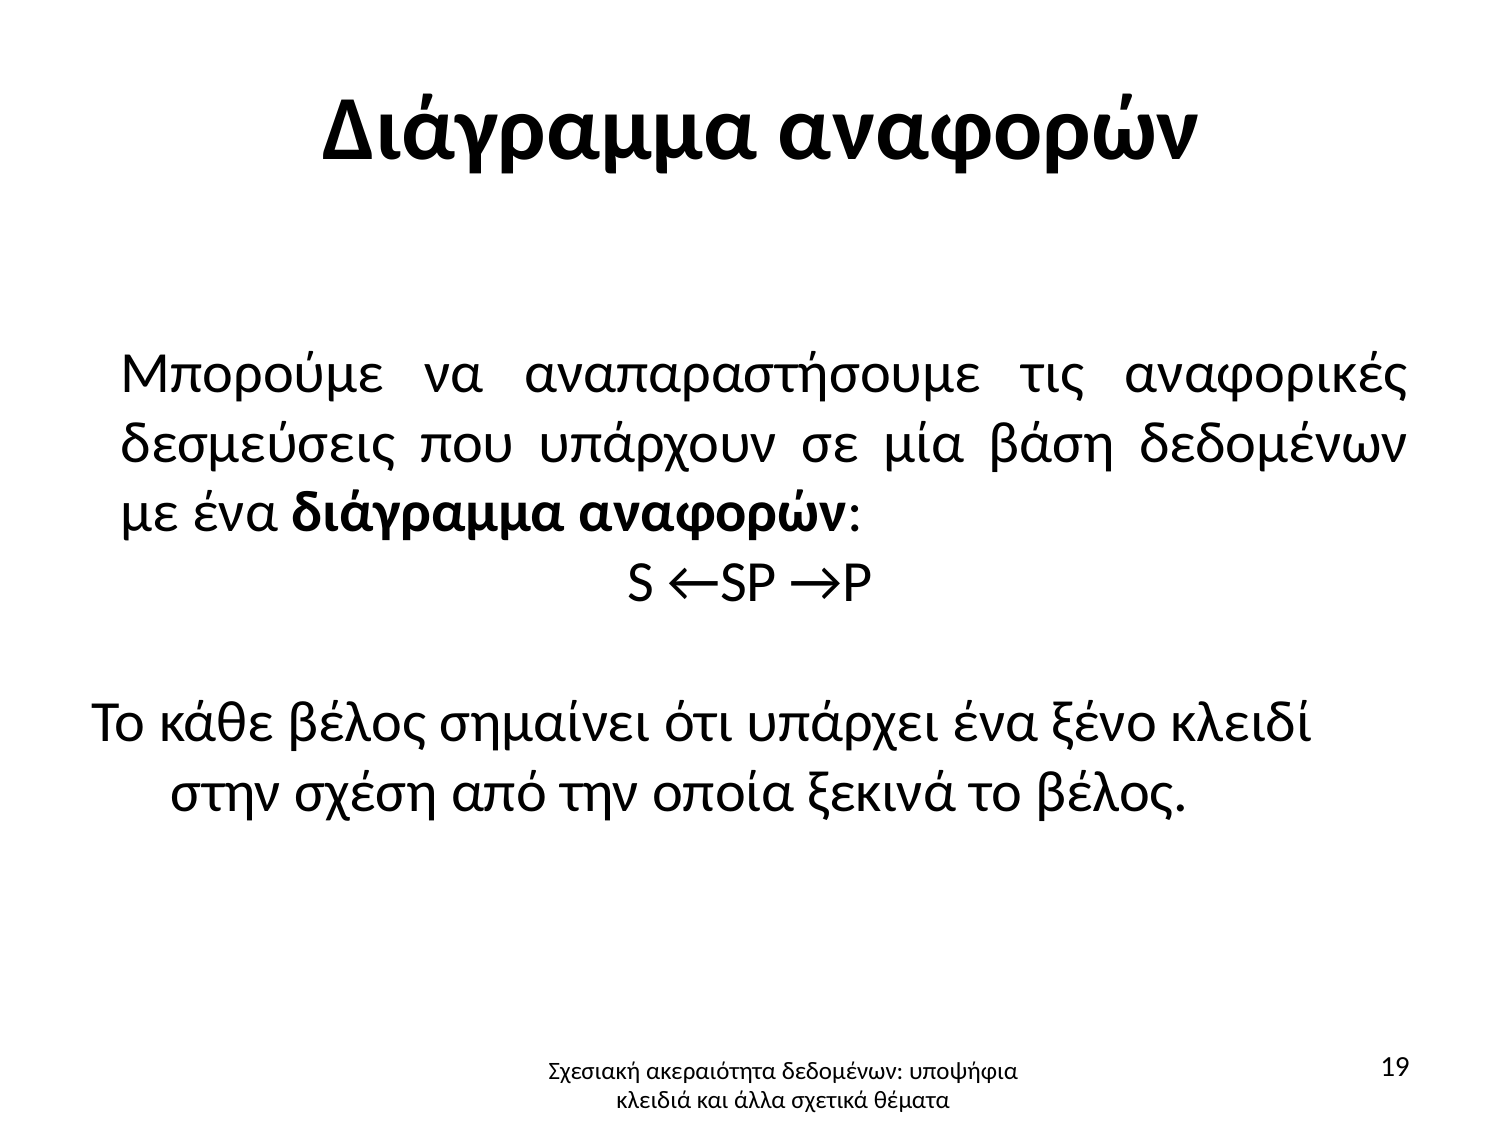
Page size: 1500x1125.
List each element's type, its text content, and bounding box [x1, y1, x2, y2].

text_box Σχεσιακή ακεραιότητα δεδομένων: υποψήφια κλειδιά και άλλα σχετικά θέματα [521, 1046, 1046, 1125]
text_box Μπορούμε να αναπαραστήσουμε τις αναφορικές δεσμεύσεις που υπάρχουν σε μία βάση δεδομένων με ένα διάγραμμα αναφορών: S ←SP →P Το κάθε βέλος σημαίνει ότι υπάρχει ένα ξένο κλειδί στην σχέση από την οποία ξεκινά το βέλος. [76, 326, 1424, 831]
slide_number 19 [1074, 1035, 1425, 1095]
title Διάγραμμα αναφορών [76, 19, 1447, 232]
